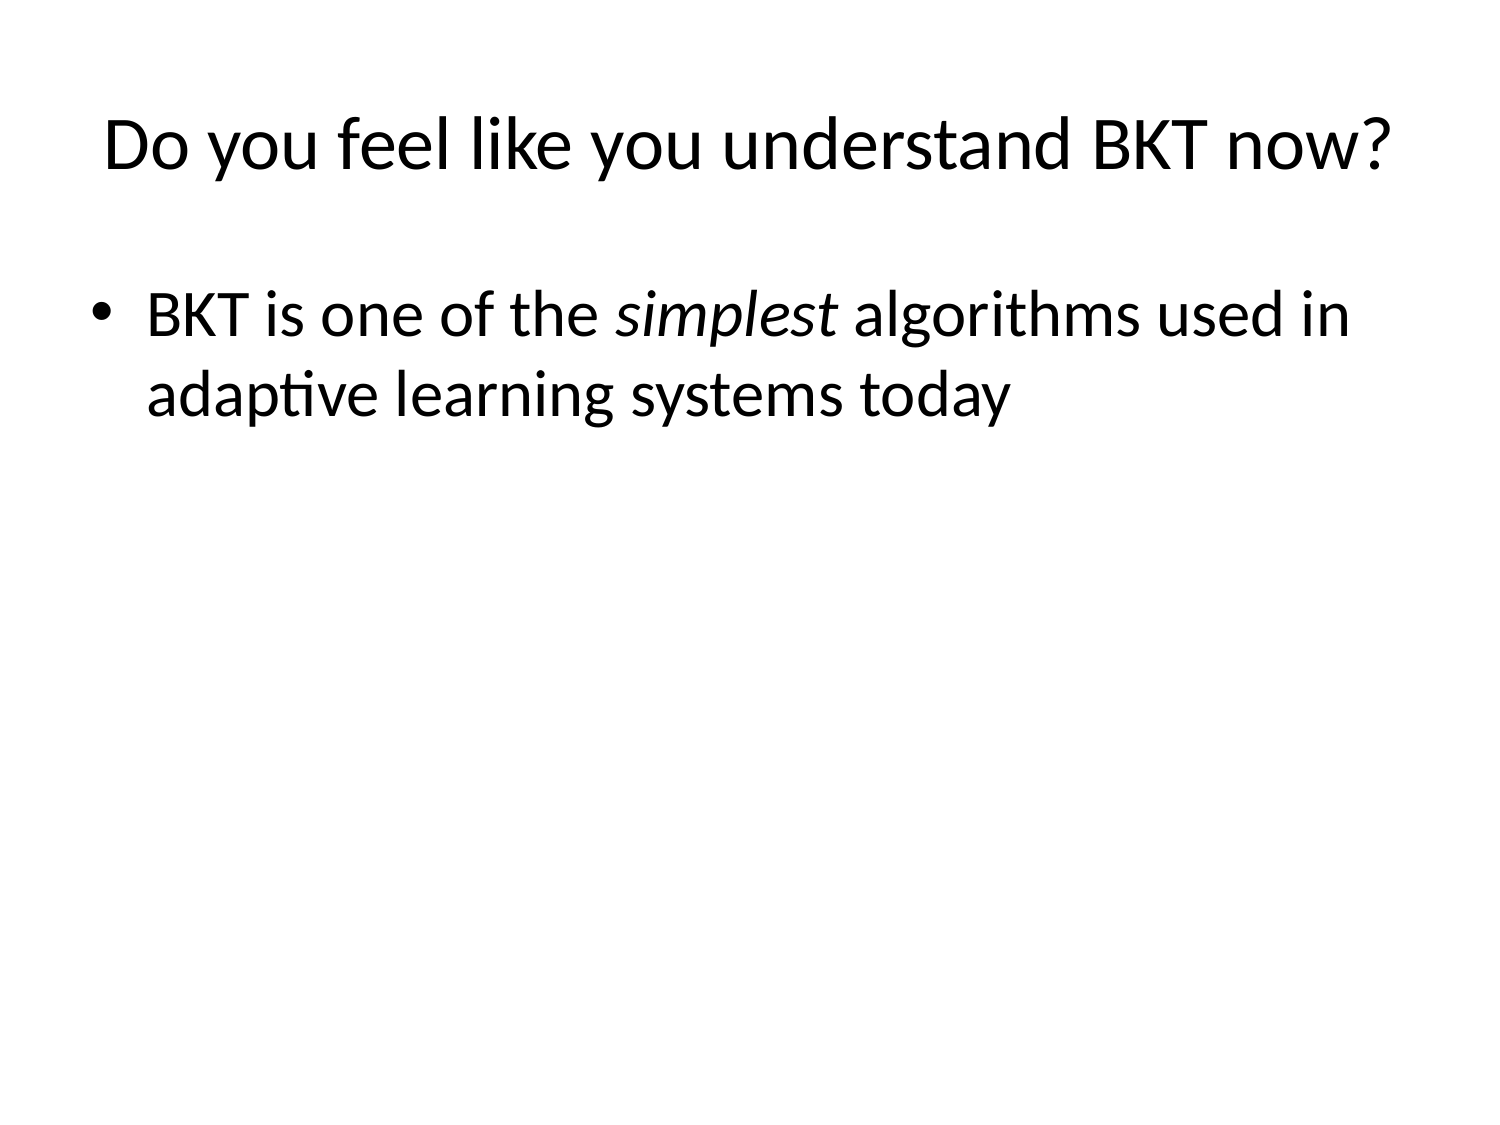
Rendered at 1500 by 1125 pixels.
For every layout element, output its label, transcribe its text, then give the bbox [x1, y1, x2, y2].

title Do you feel like you understand BKT now? [75, 45, 1425, 233]
list BKT is one of the simplest algorithms used in adaptive learning systems today [75, 262, 1425, 1005]
